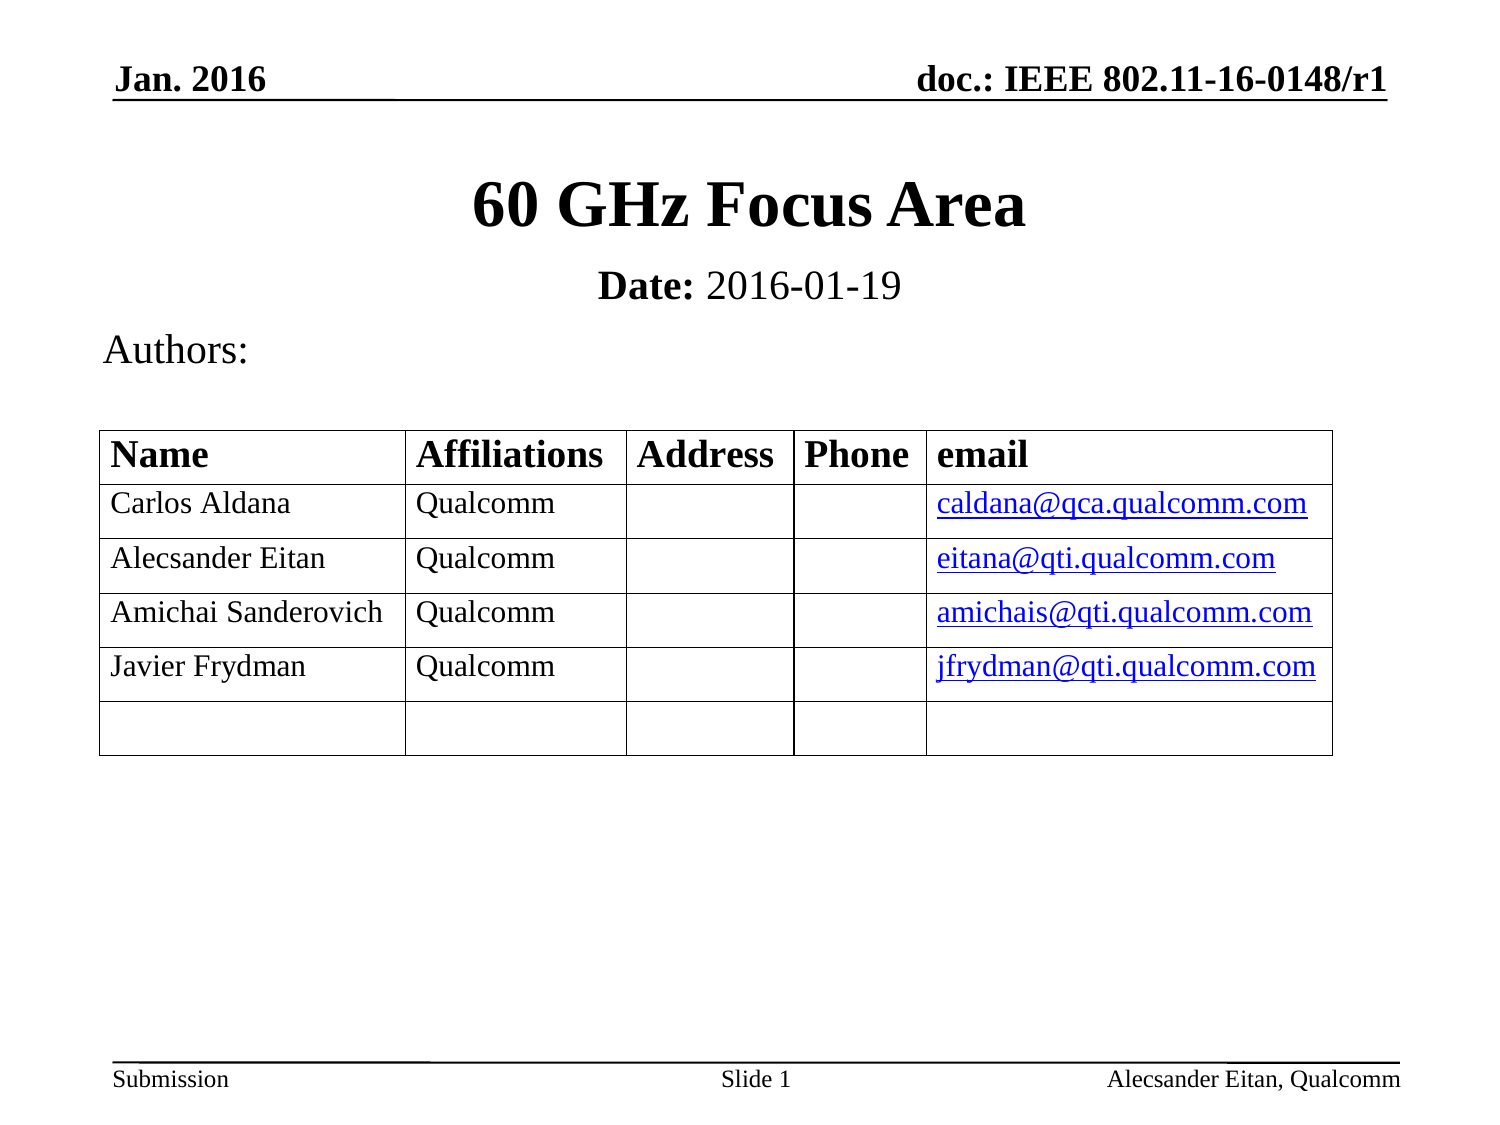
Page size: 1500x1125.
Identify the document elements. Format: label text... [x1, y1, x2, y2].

title 60 GHz Focus Area [112, 112, 1388, 249]
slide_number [114, 54, 493, 100]
text_box Authors: [87, 314, 325, 377]
list Date: 2016-01-19 [112, 249, 1388, 316]
footer Alecsander Eitan, Qualcomm [902, 1061, 1402, 1093]
slide_number Slide 1 [712, 1061, 800, 1123]
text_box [84, 429, 1442, 859]
